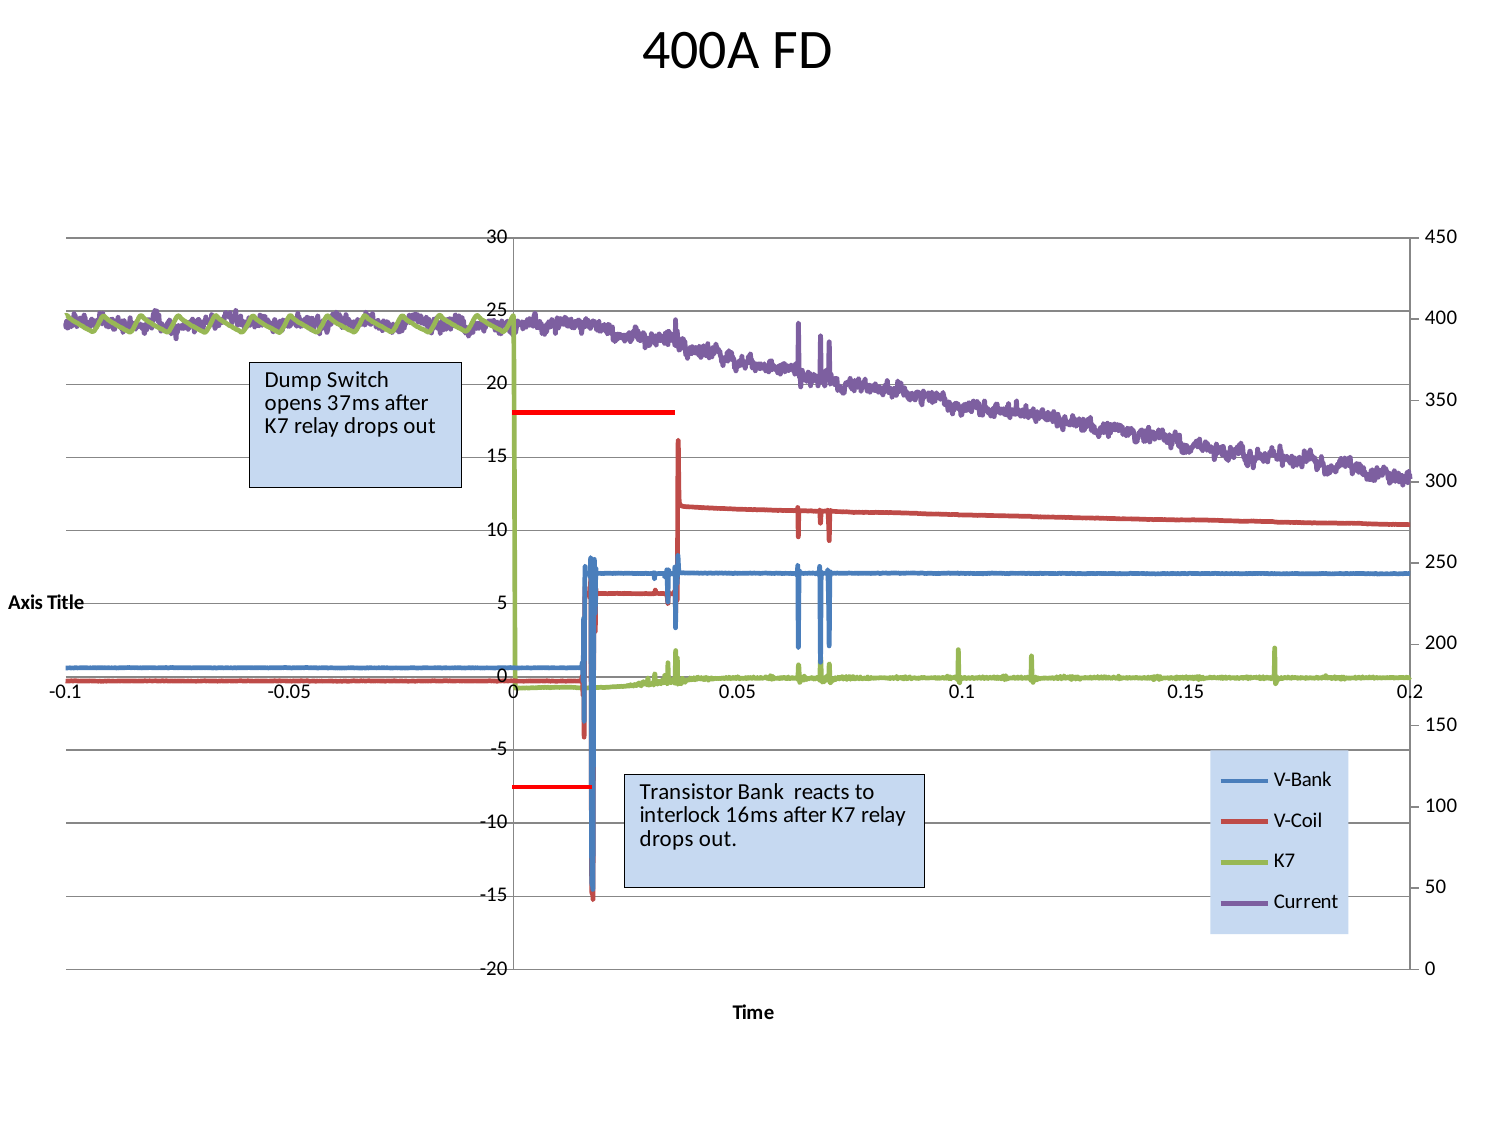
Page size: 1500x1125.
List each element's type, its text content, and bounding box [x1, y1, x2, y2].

title 400A FD [62, 4, 1413, 88]
chart [4, 137, 1468, 1043]
